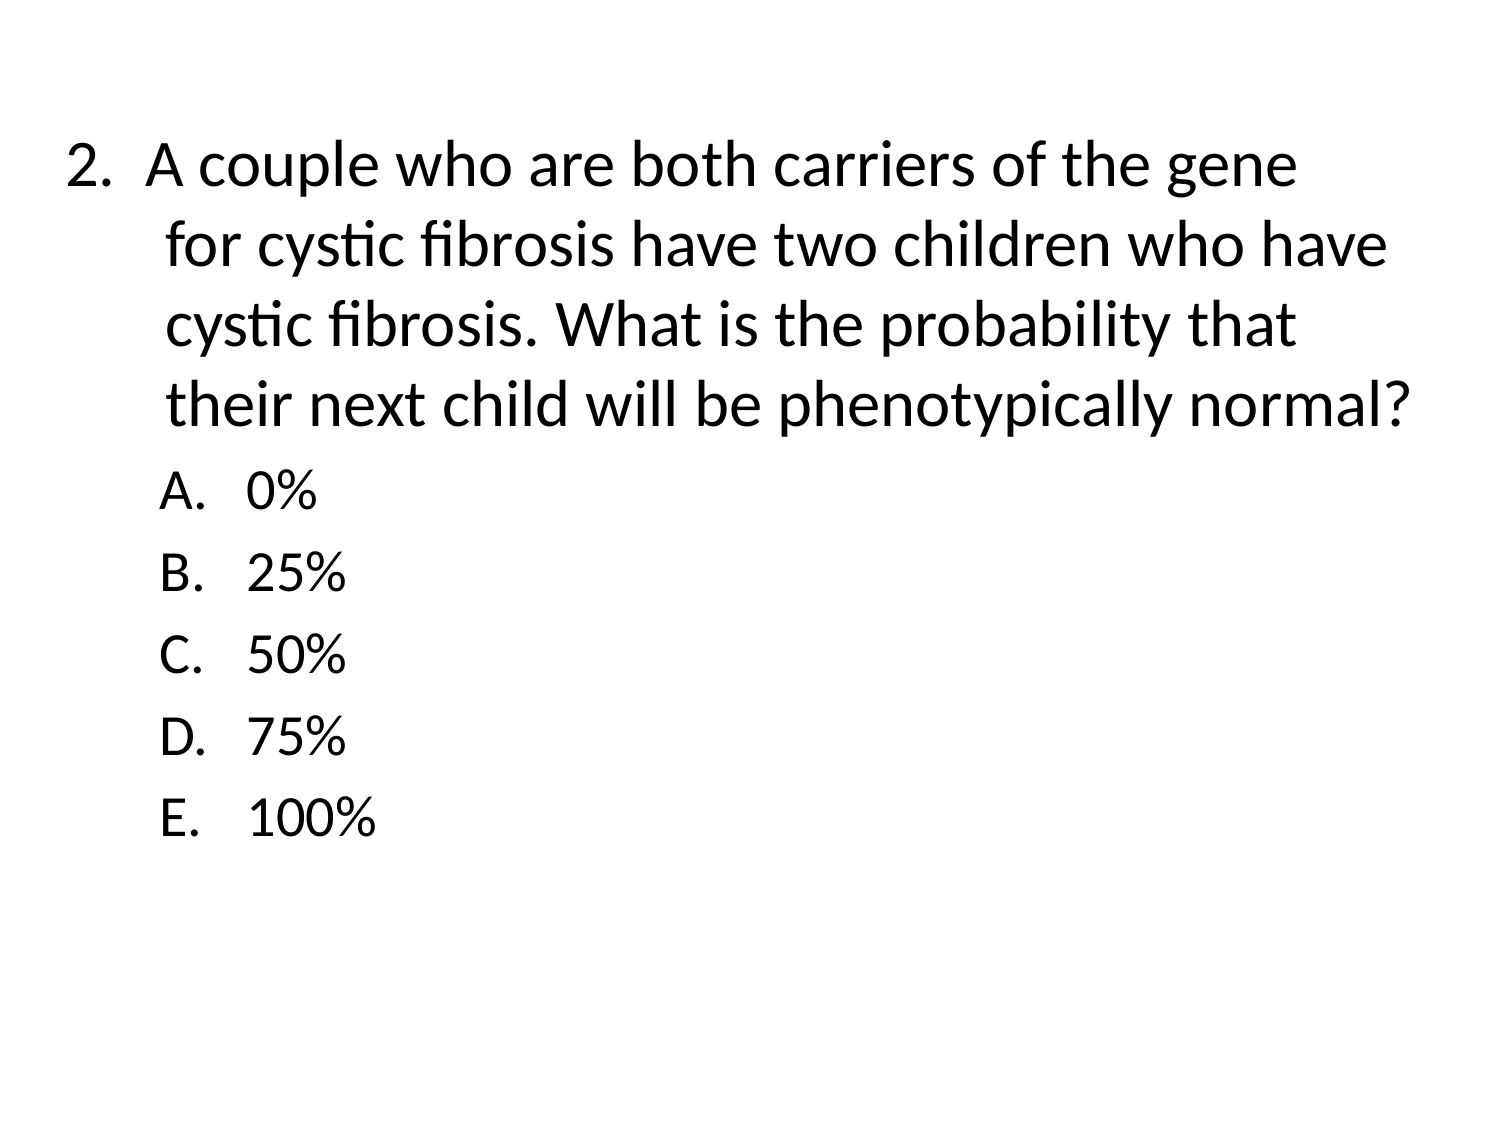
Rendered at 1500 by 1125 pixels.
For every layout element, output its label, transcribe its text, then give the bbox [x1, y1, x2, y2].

list 2. A couple who are both carriers of the gene for cystic fibrosis have two children who have cystic fibrosis. What is the probability that their next child will be phenotypically normal? 0% 25% 50% 75% 100% [50, 112, 1450, 1021]
